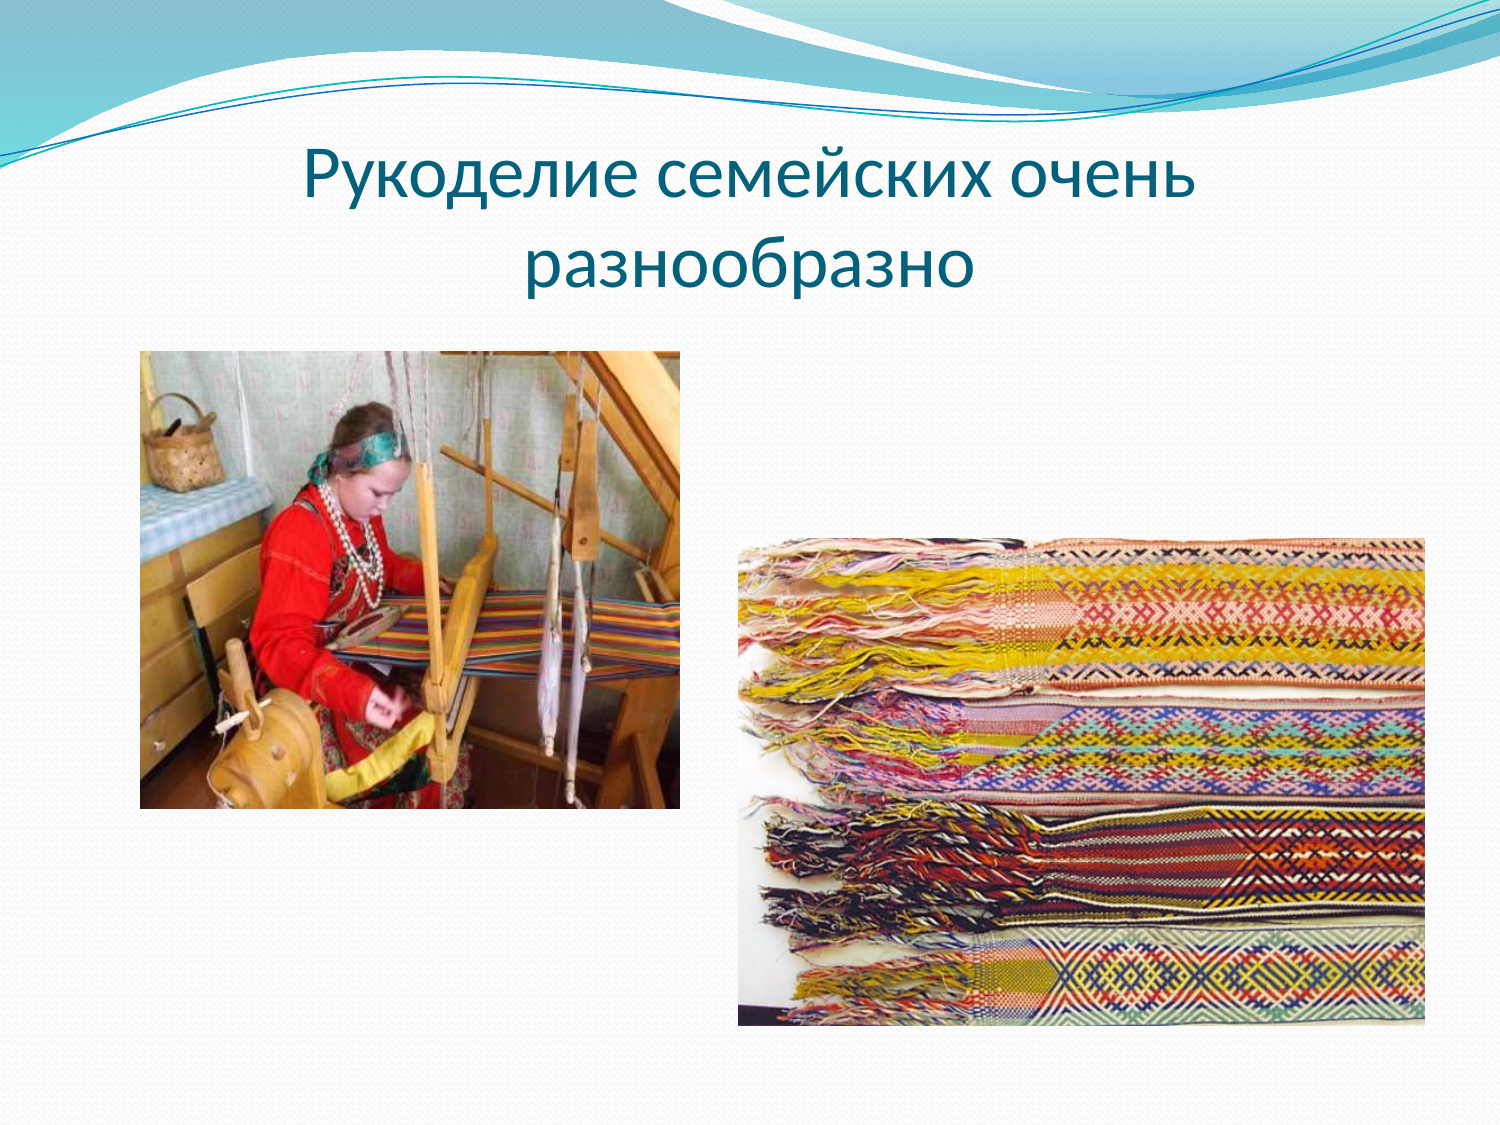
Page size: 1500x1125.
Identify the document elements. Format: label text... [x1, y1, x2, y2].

picture [738, 538, 1425, 1027]
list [140, 351, 680, 809]
title Рукоделие семейских очень разнообразно [75, 115, 1425, 303]
